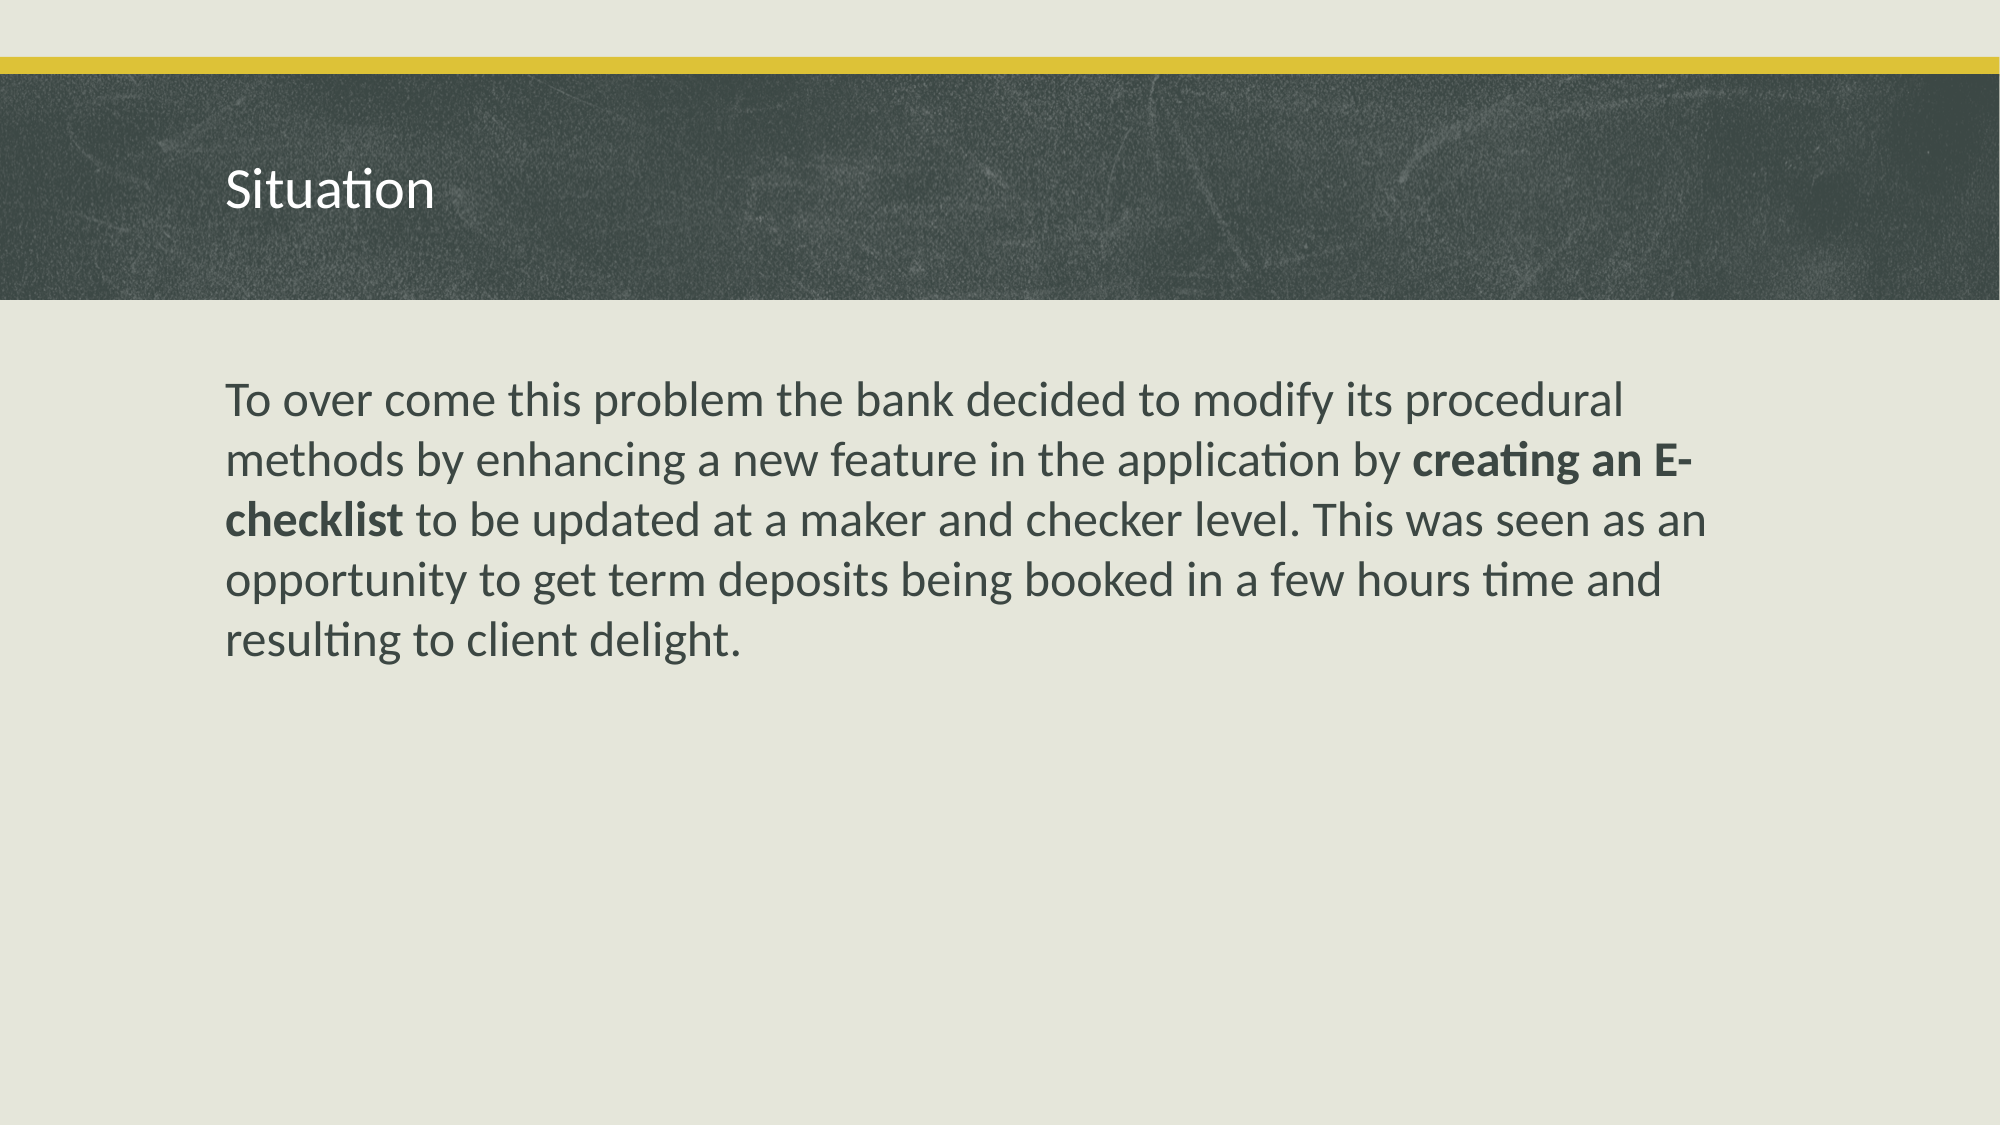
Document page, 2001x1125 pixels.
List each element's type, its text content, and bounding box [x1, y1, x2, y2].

list To over come this problem the bank decided to modify its procedural methods by enhancing a new feature in the application by creating an E-checklist to be updated at a maker and checker level. This was seen as an opportunity to get term deposits being booked in a few hours time and resulting to client delight. [210, 359, 1790, 1014]
title Situation [210, 76, 1790, 300]
picture [0, 74, 2000, 300]
